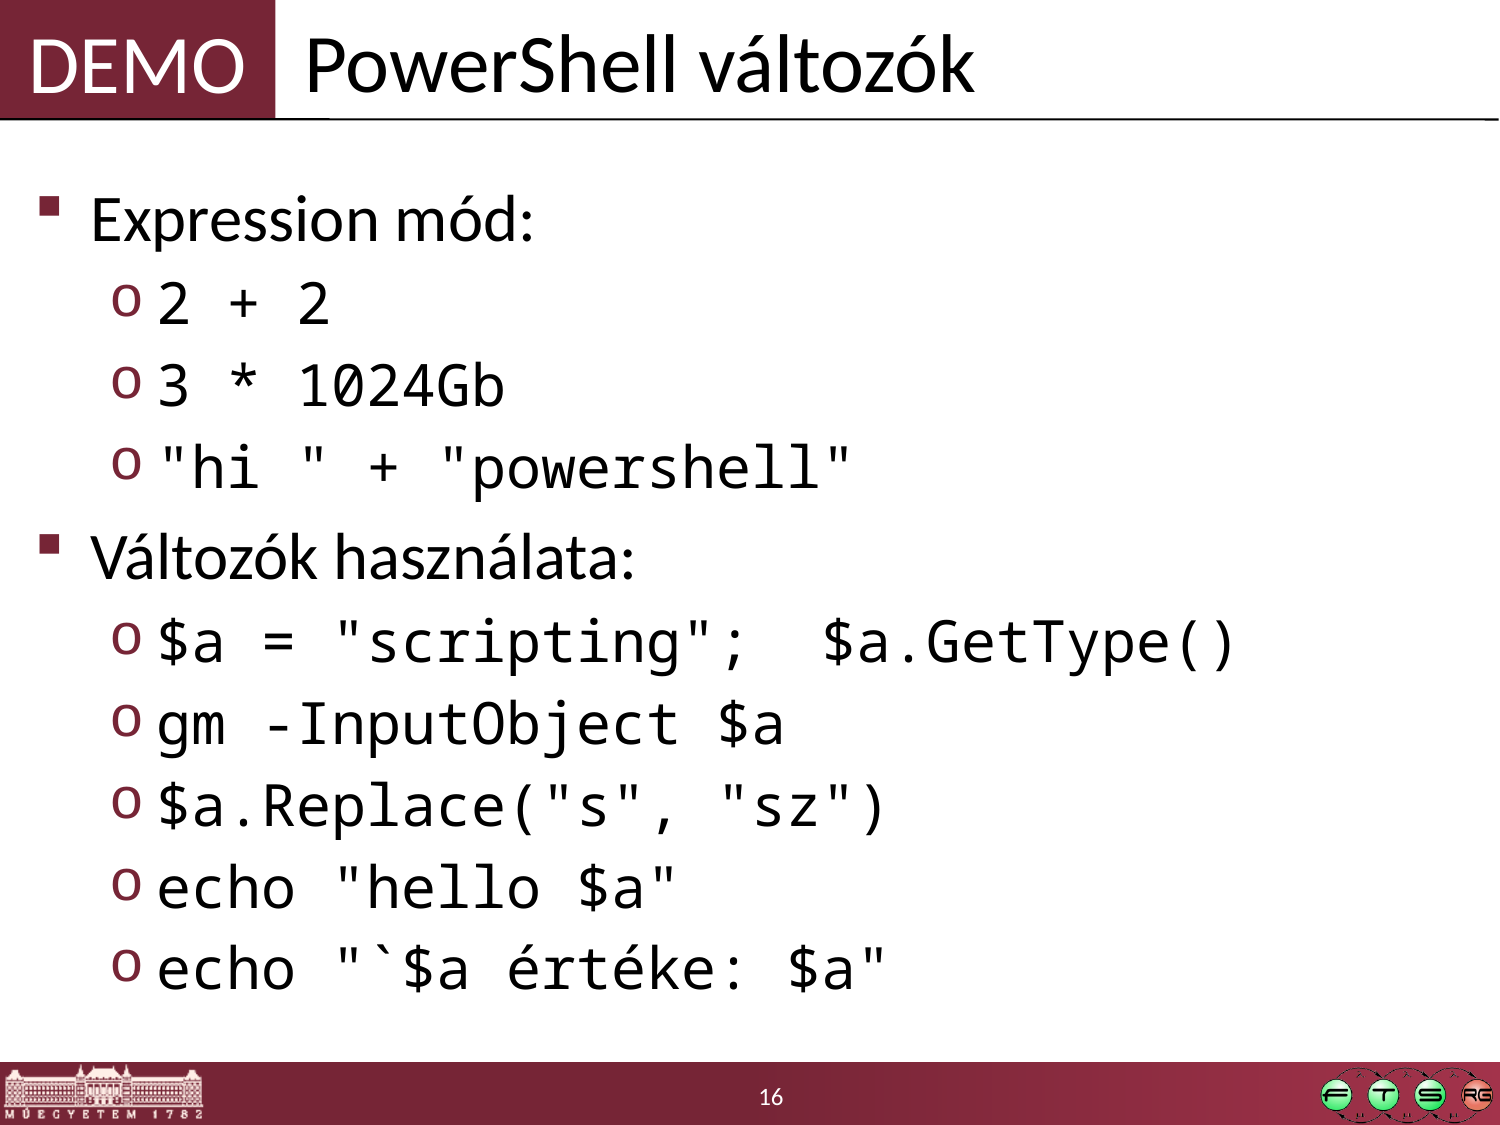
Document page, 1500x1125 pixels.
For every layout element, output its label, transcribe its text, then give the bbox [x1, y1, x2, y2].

picture [0, 1063, 209, 1123]
picture [1318, 1065, 1494, 1125]
slide_number 16 [527, 1066, 1015, 1125]
list Expression mód: 2 + 2 3 * 1024Gb "hi " + "powershell" Változók használata: $a = "scripting"; $a.GetType() gm -InputObject $a $a.Replace("s", "sz") echo "hello $a" echo "`$a értéke: $a" [19, 167, 1475, 1048]
list PowerShell változók [269, 0, 1500, 120]
